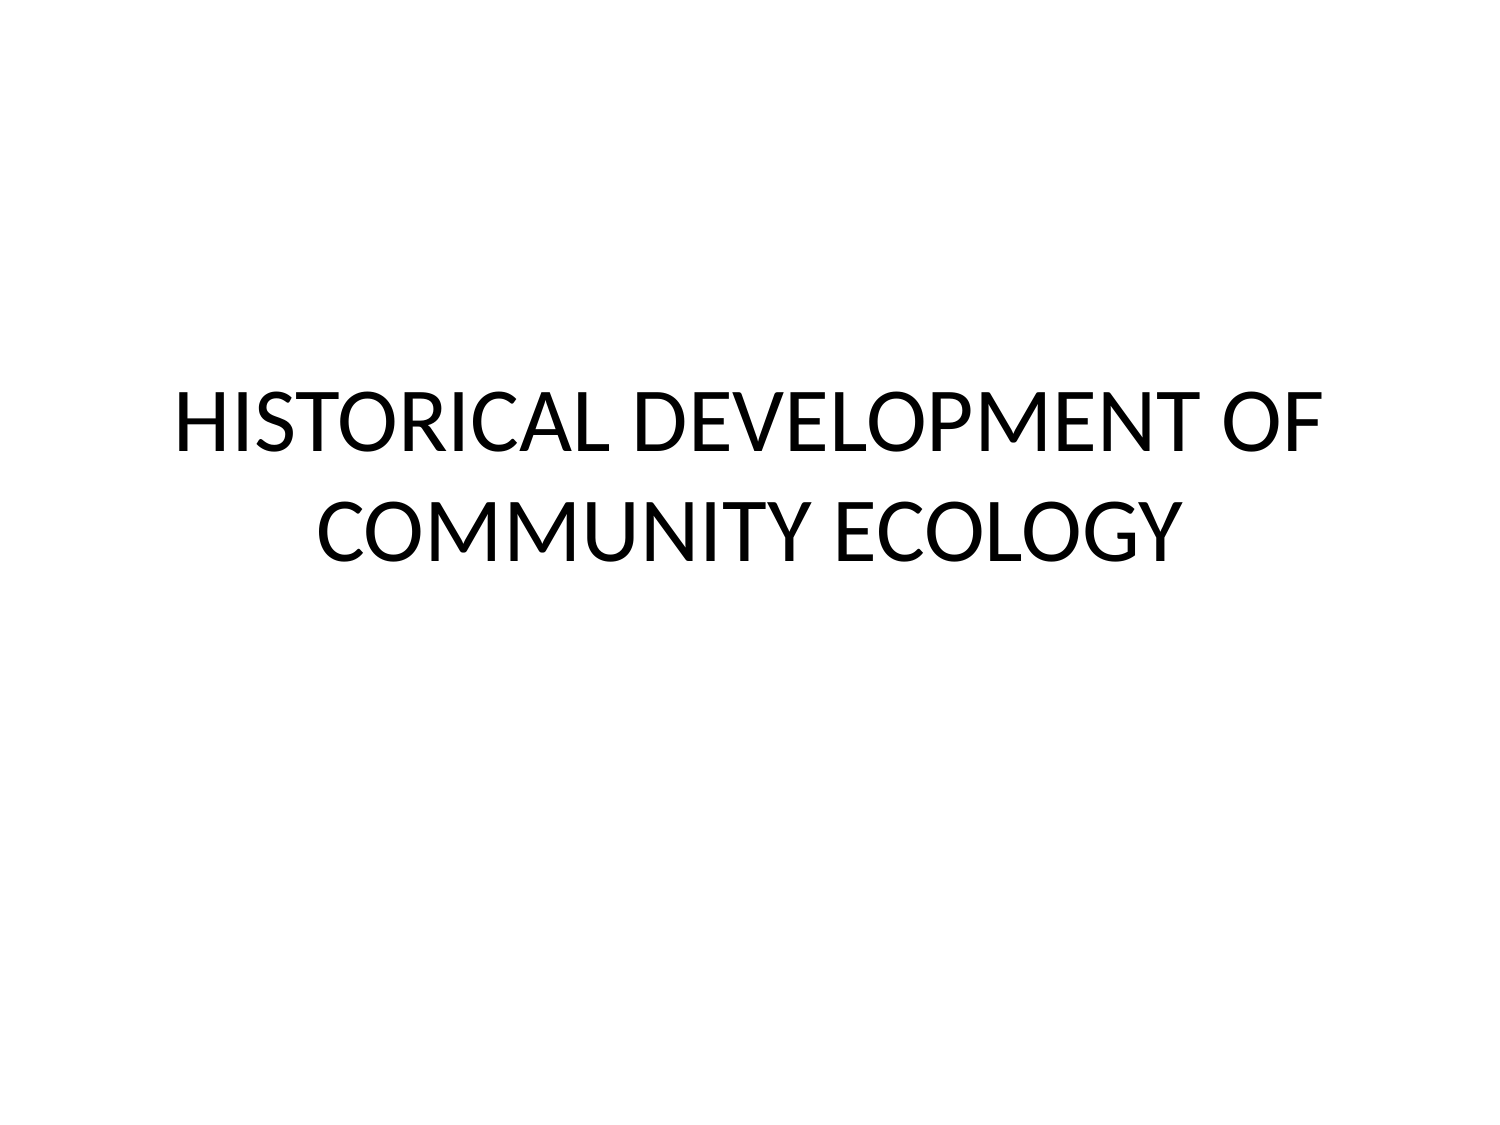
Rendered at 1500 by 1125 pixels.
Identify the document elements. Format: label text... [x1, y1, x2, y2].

title HISTORICAL DEVELOPMENT OF COMMUNITY ECOLOGY [112, 349, 1388, 591]
